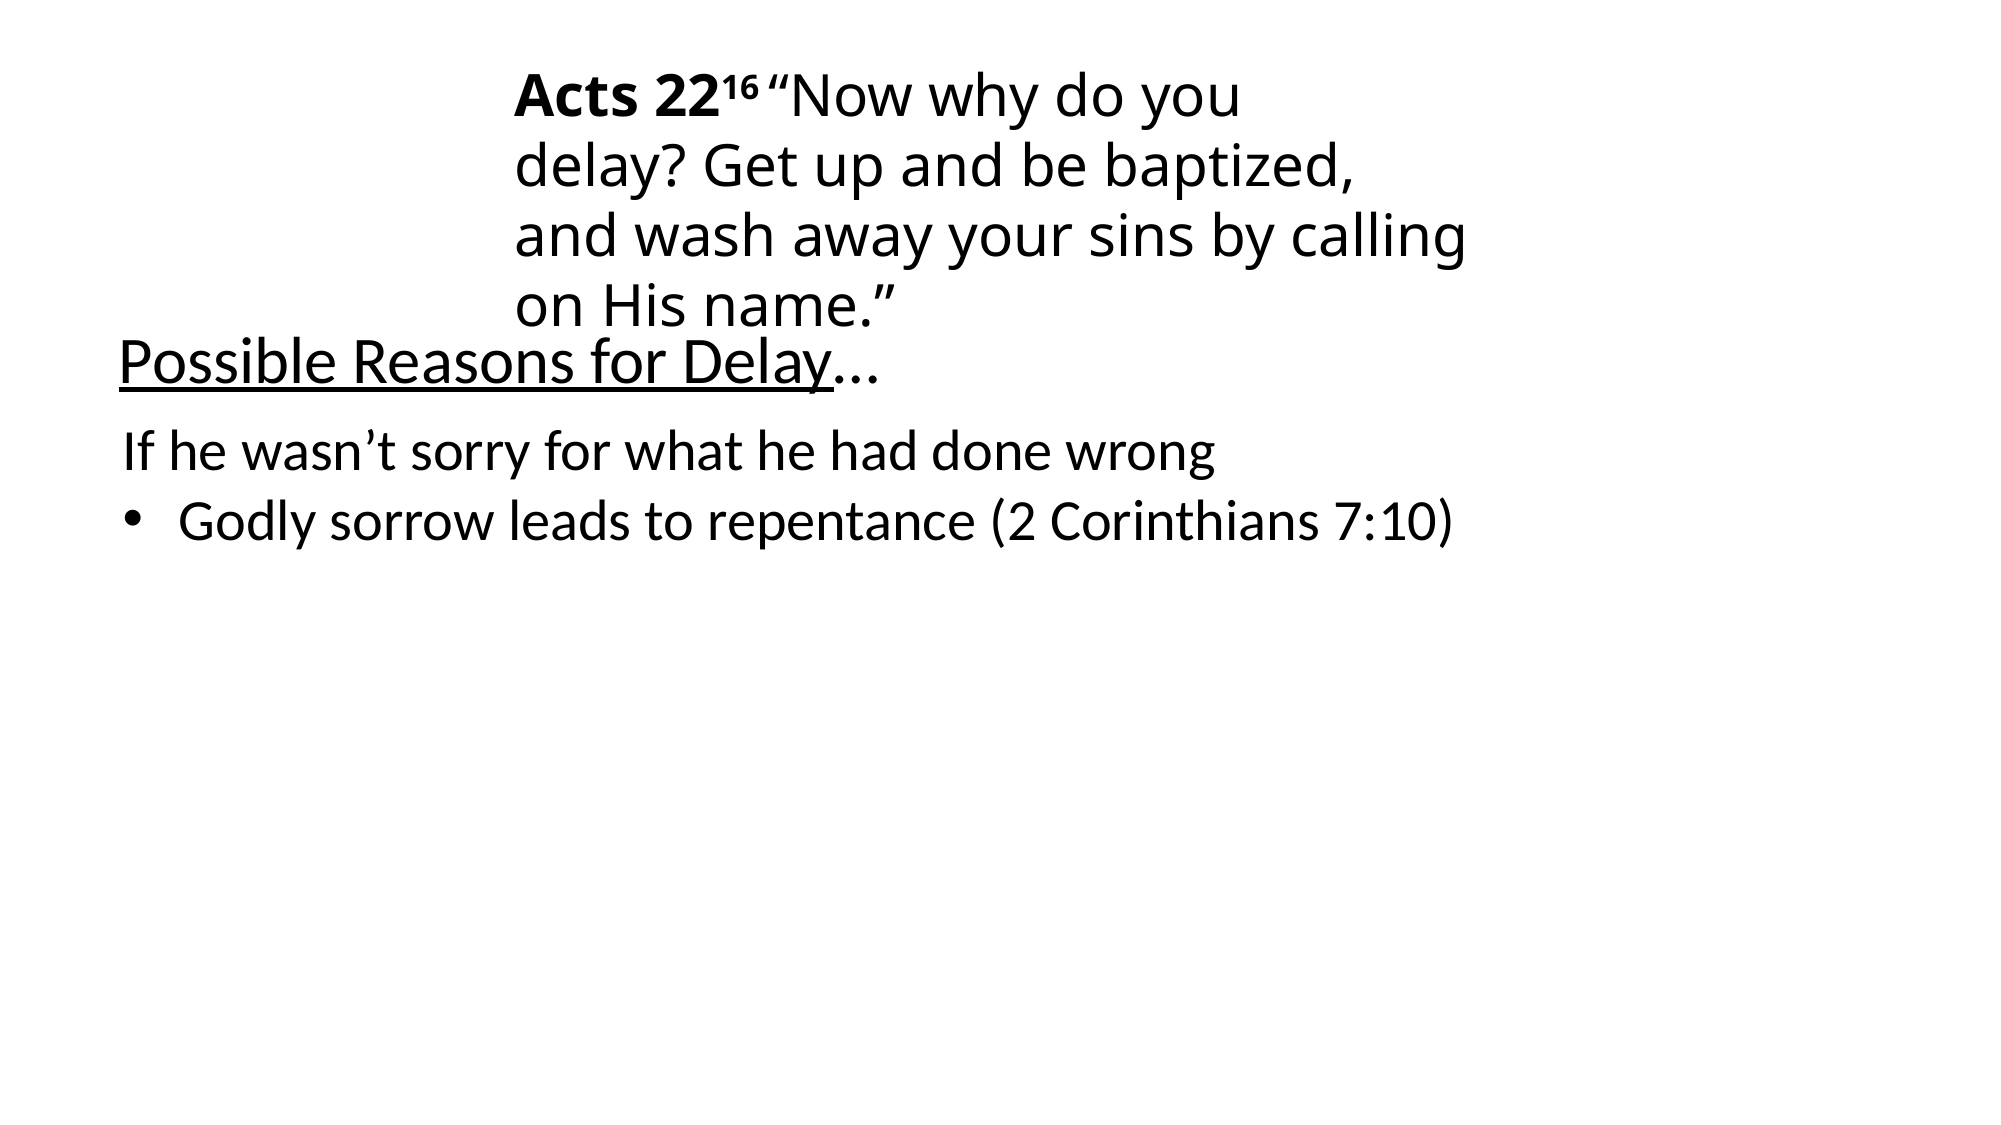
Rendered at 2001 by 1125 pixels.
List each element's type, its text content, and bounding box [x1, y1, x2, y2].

text_box Possible Reasons for Delay… [104, 309, 975, 404]
text_box Acts 2216 “Now why do you delay? Get up and be baptized, and wash away your sins by calling on His name.” [499, 50, 1500, 346]
text_box If he wasn’t sorry for what he had done wrong Godly sorrow leads to repentance (2 Corinthians 7:10) [107, 404, 1567, 560]
